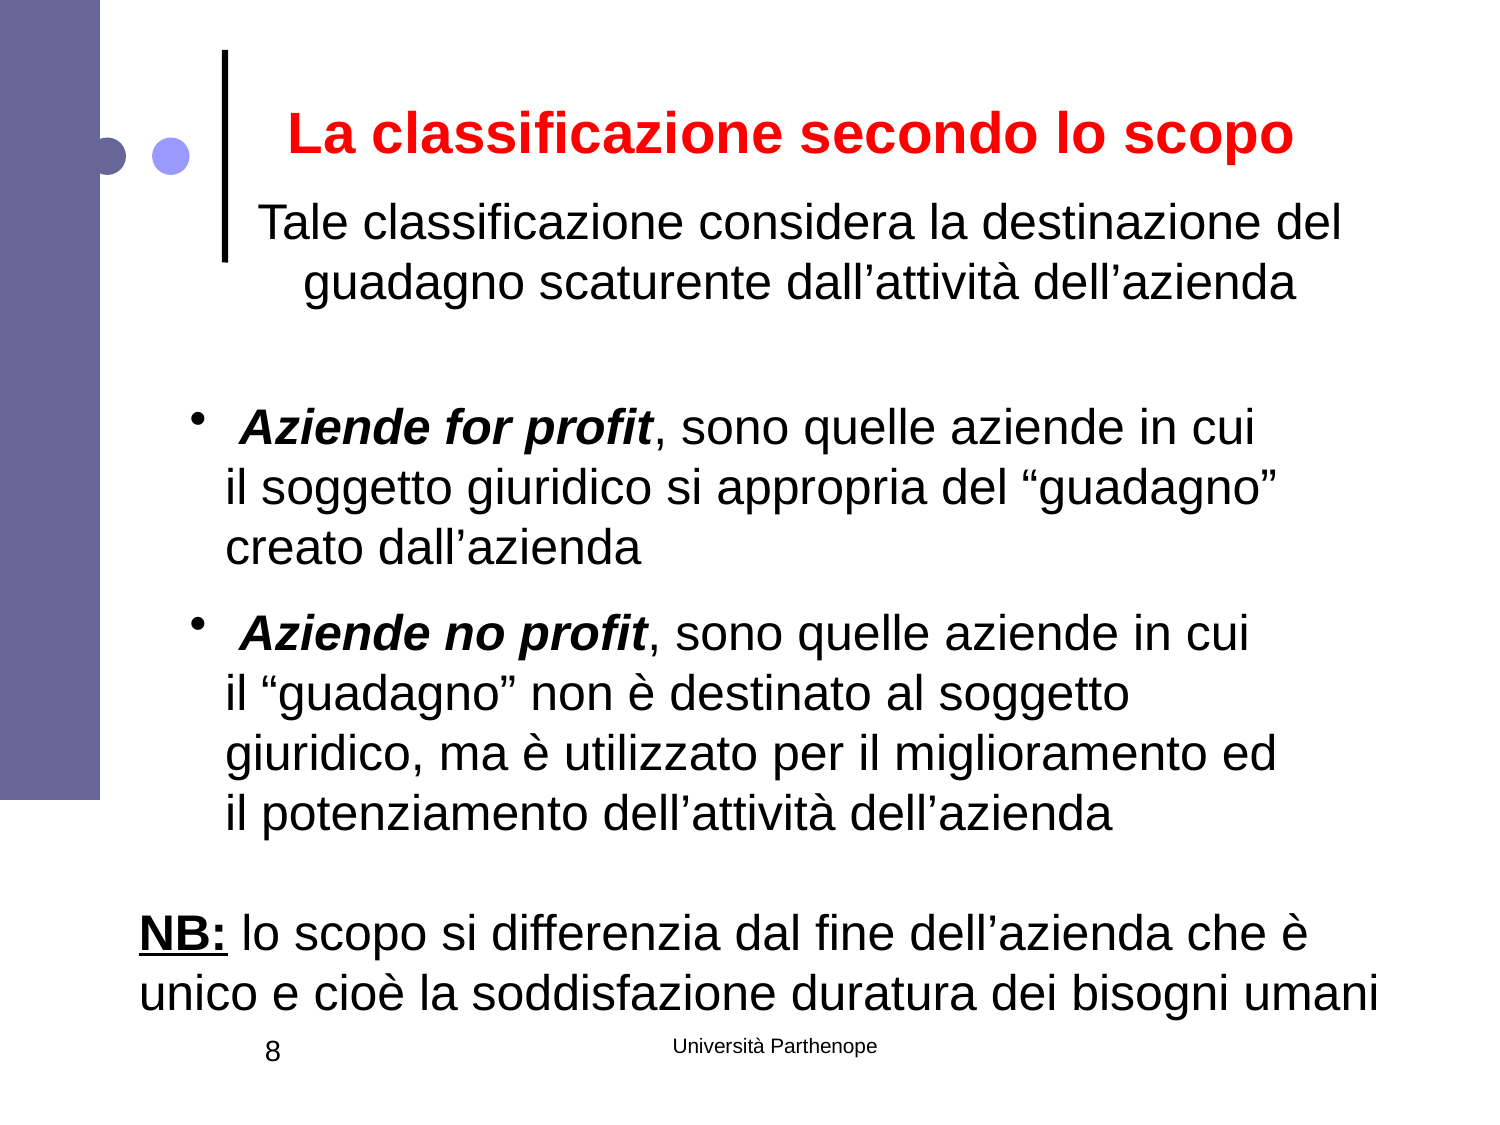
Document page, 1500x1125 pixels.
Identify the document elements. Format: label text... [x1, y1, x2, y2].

text_box NB: lo scopo si differenzia dal fine dell’azienda che è unico e cioè la soddisfazione duratura dei bisogni umani [123, 893, 1424, 1028]
text_box Aziende for profit, sono quelle aziende in cui il soggetto giuridico si appropria del “guadagno” creato dall’azienda Aziende no profit, sono quelle aziende in cui il “guadagno” non è destinato al soggetto giuridico, ma è utilizzato per il miglioramento ed il potenziamento dell’attività dell’azienda [174, 387, 1300, 848]
text_box La classificazione secondo lo scopo Tale classificazione considera la destinazione del guadagno scaturente dall’attività dell’azienda [225, 87, 1375, 318]
slide_number 8 [249, 1028, 463, 1101]
footer Università Parthenope [537, 1028, 1013, 1101]
